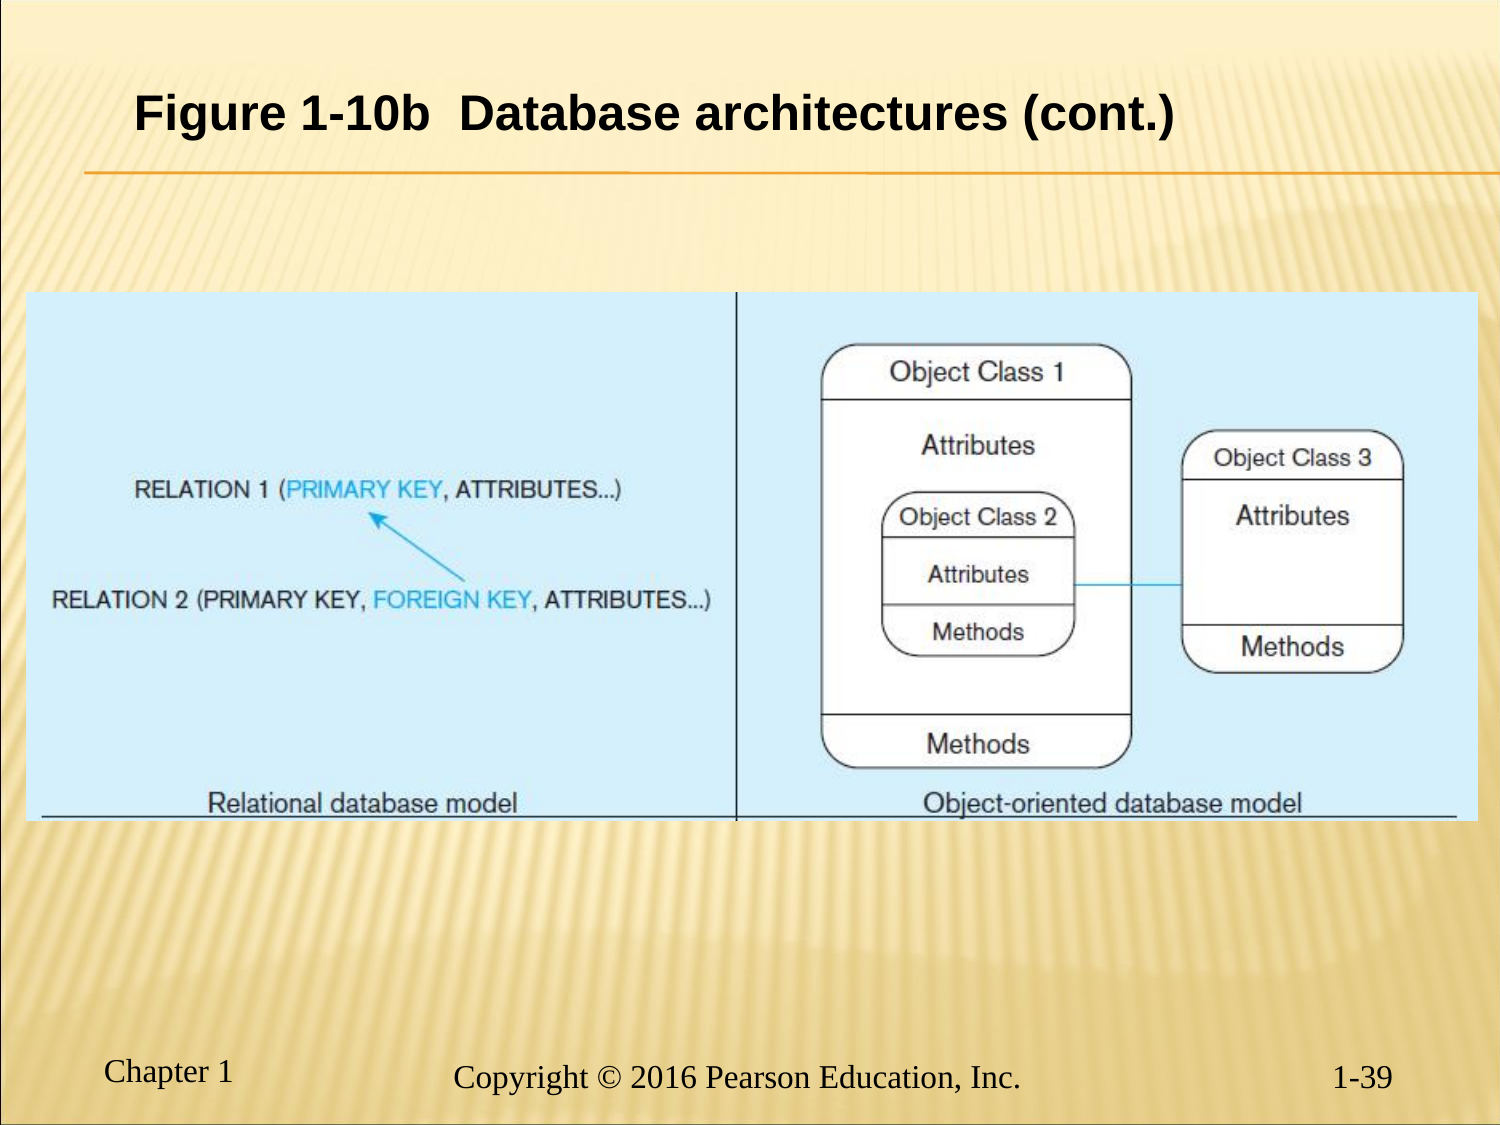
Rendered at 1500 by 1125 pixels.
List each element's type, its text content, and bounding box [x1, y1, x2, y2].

picture [0, 0, 1500, 1125]
text_box Figure 1-10b Database architectures (cont.) [119, 72, 1444, 148]
